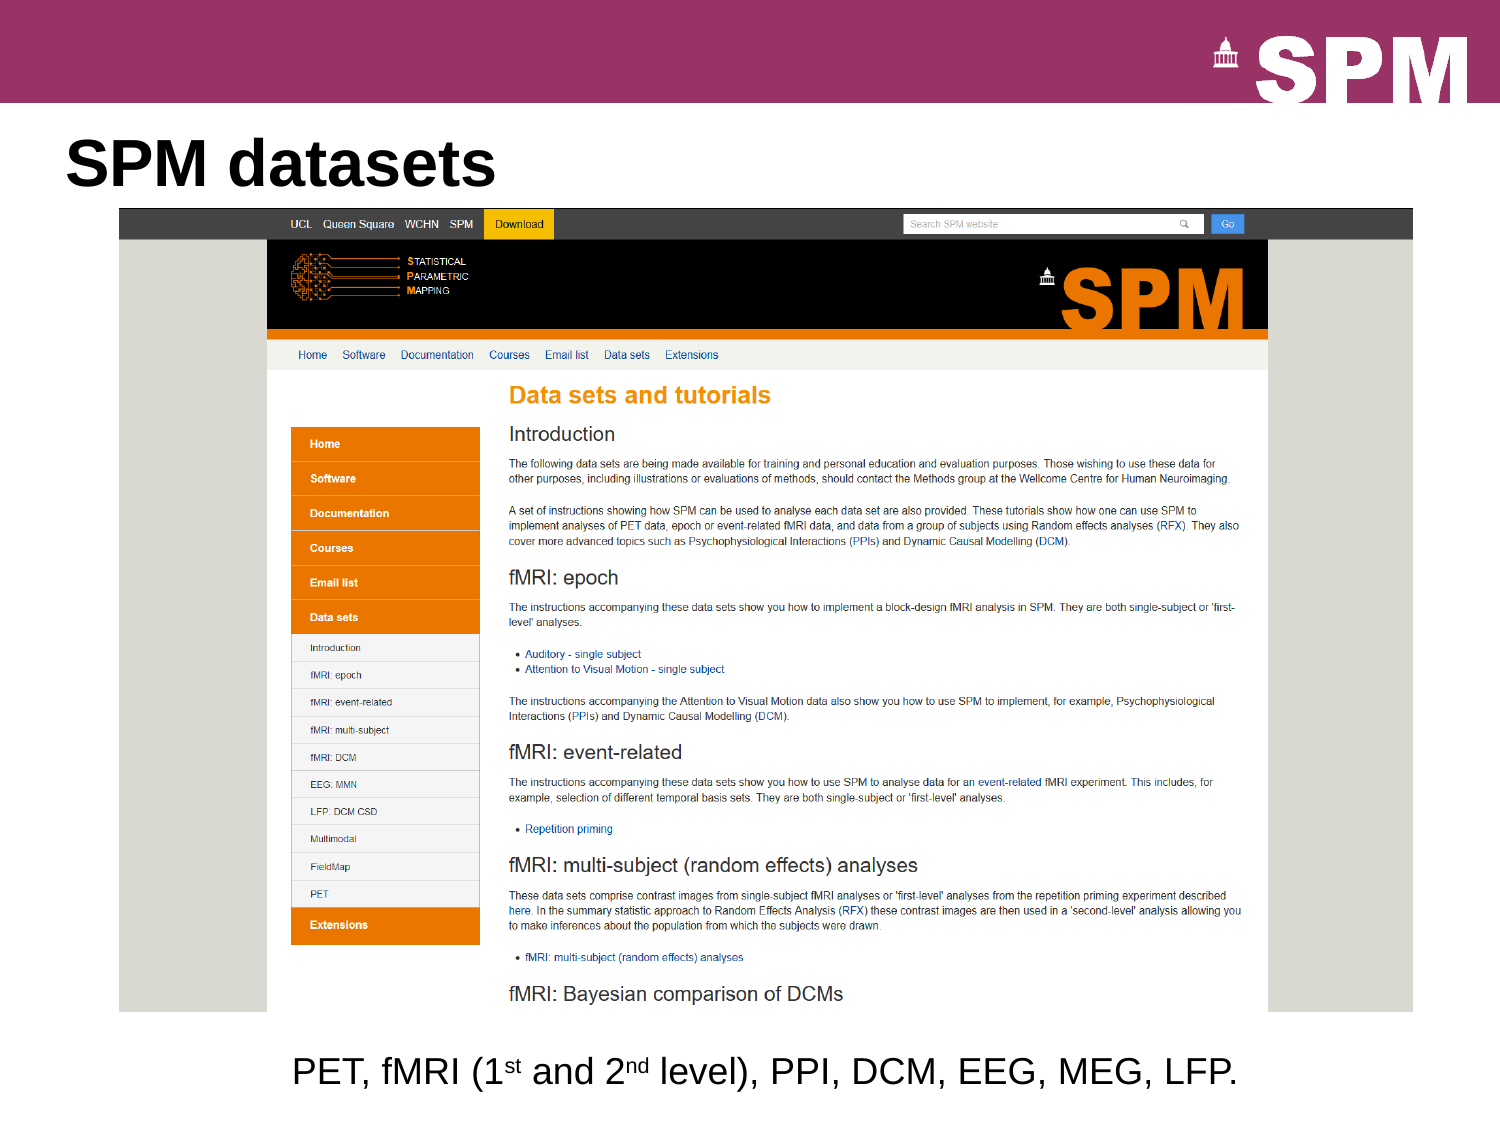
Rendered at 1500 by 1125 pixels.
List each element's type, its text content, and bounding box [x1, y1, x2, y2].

title SPM datasets [50, 95, 1400, 225]
picture [0, 0, 1500, 113]
picture [119, 207, 1413, 1013]
text_box PET, fMRI (1st and 2nd level), PPI, DCM, EEG, MEG, LFP. [277, 1039, 1255, 1100]
